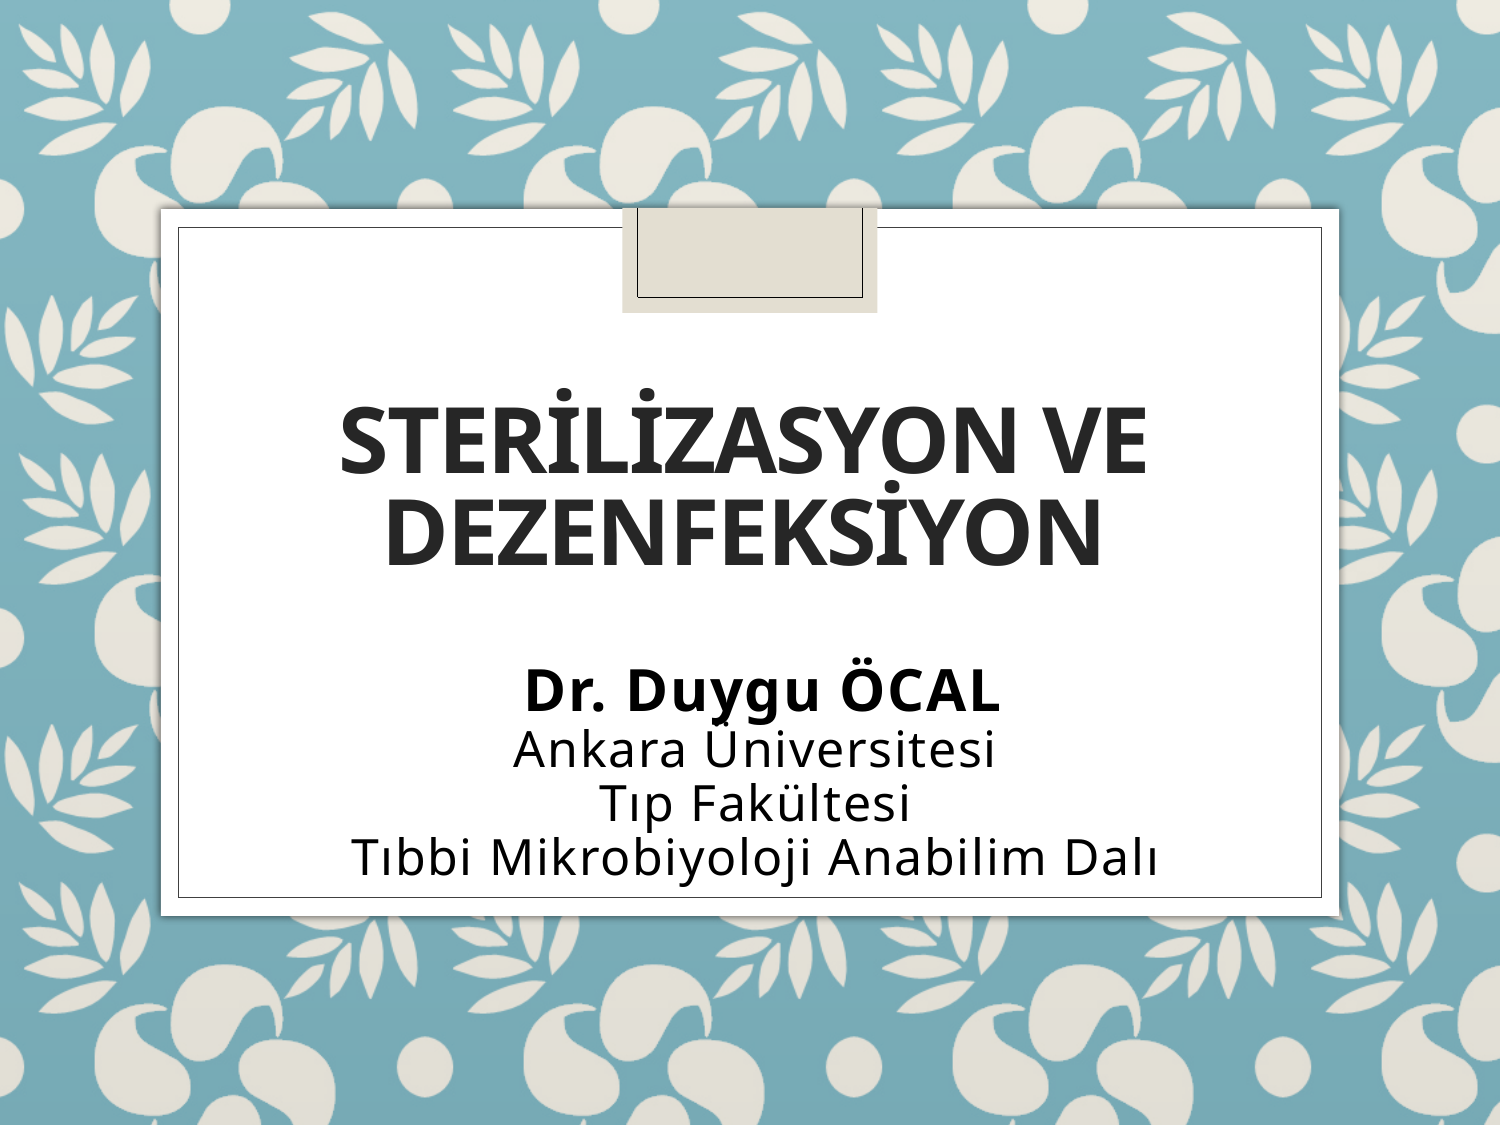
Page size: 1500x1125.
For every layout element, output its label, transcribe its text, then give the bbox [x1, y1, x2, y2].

title STERİLİZASYON VE DEZENFEKSİYON [140, 304, 1348, 680]
text_box [1019, 867, 1407, 928]
subtitle Dr. Duygu ÖCAL Ankara Üniversitesi Tıp Fakültesi Tıbbi Mikrobiyoloji Anabilim Dalı [262, 653, 1264, 1030]
